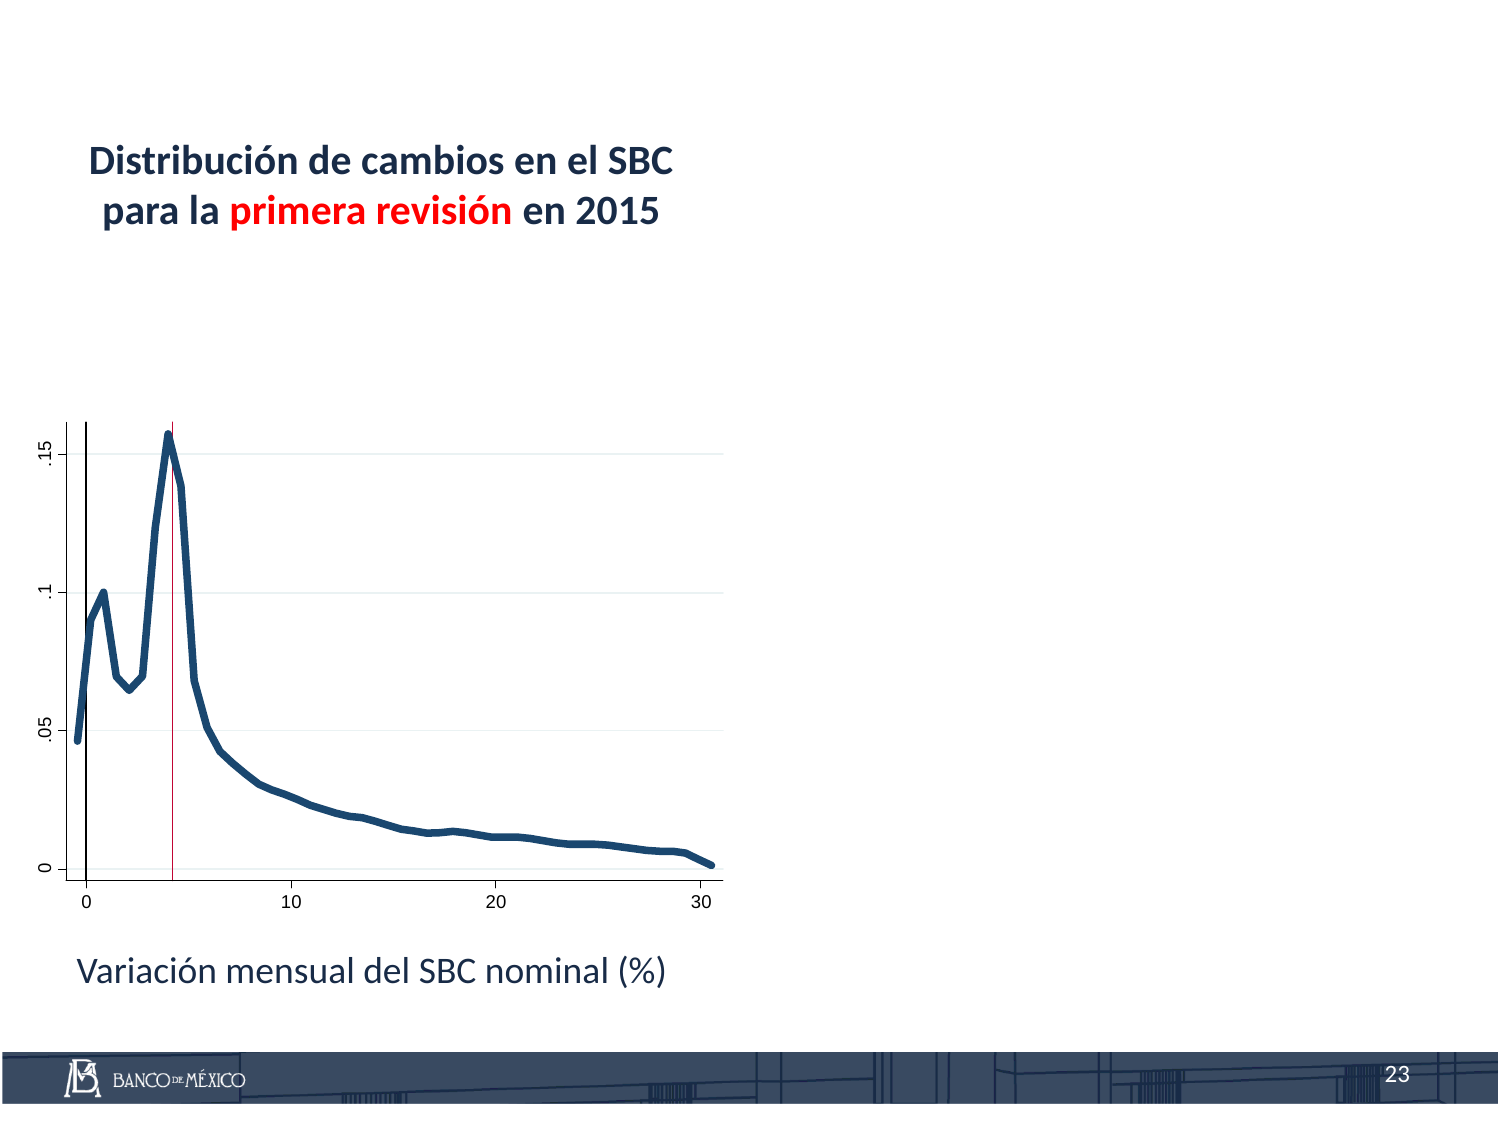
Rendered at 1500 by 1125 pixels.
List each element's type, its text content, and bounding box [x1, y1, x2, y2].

text_box Distribución de cambios en el SBC para la primera revisión en 2015 [14, 125, 748, 241]
picture [5, 396, 749, 941]
picture [2, 1052, 1498, 1104]
text_box Variación mensual del SBC nominal (%) [0, 942, 745, 998]
slide_number 23 [1074, 1042, 1425, 1103]
